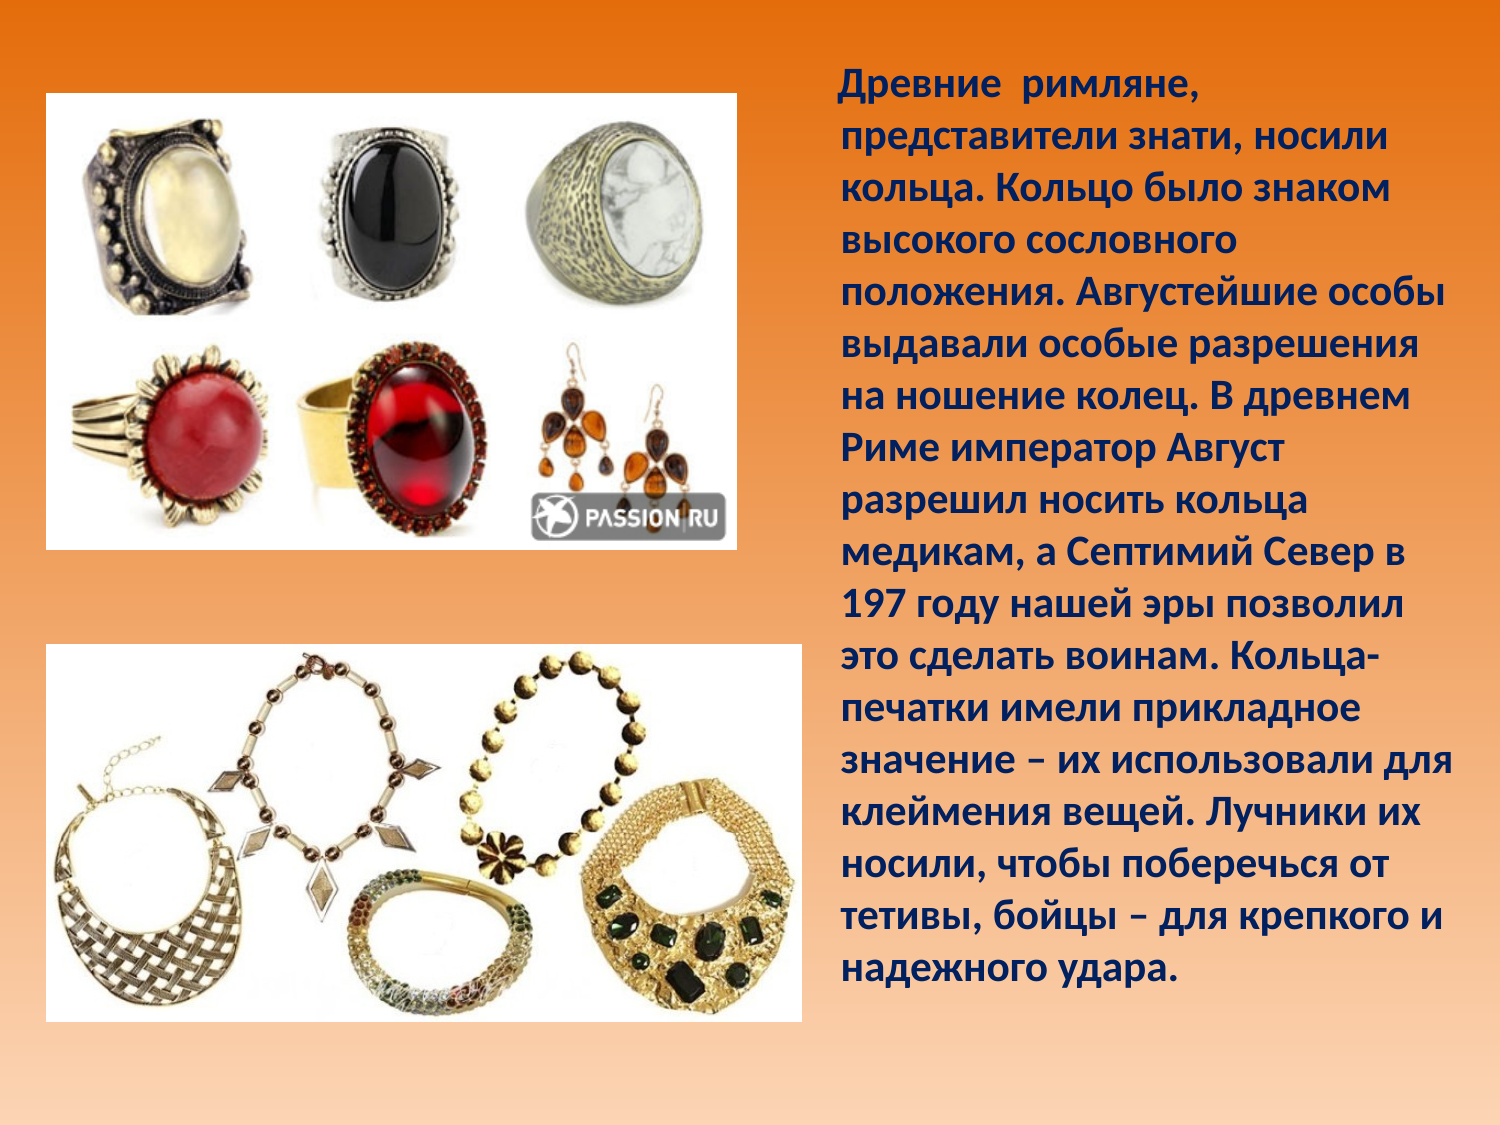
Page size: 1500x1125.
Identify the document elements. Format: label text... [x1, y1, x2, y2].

picture [46, 644, 802, 1023]
list Древние римляне, представители знати, носили кольца. Кольцо было знаком высокого сословного положения. Августейшие особы выдавали особые разрешения на ношение колец. В древнем Риме император Август разрешил носить кольца медикам, а Септимий Север в 197 году нашей эры позволил это сделать воинам. Кольца-печатки имели прикладное значение – их использовали для клеймения вещей. Лучники их носили, чтобы поберечься от тетивы, бойцы – для крепкого и надежного удара. [773, 46, 1473, 1006]
picture [46, 93, 738, 550]
